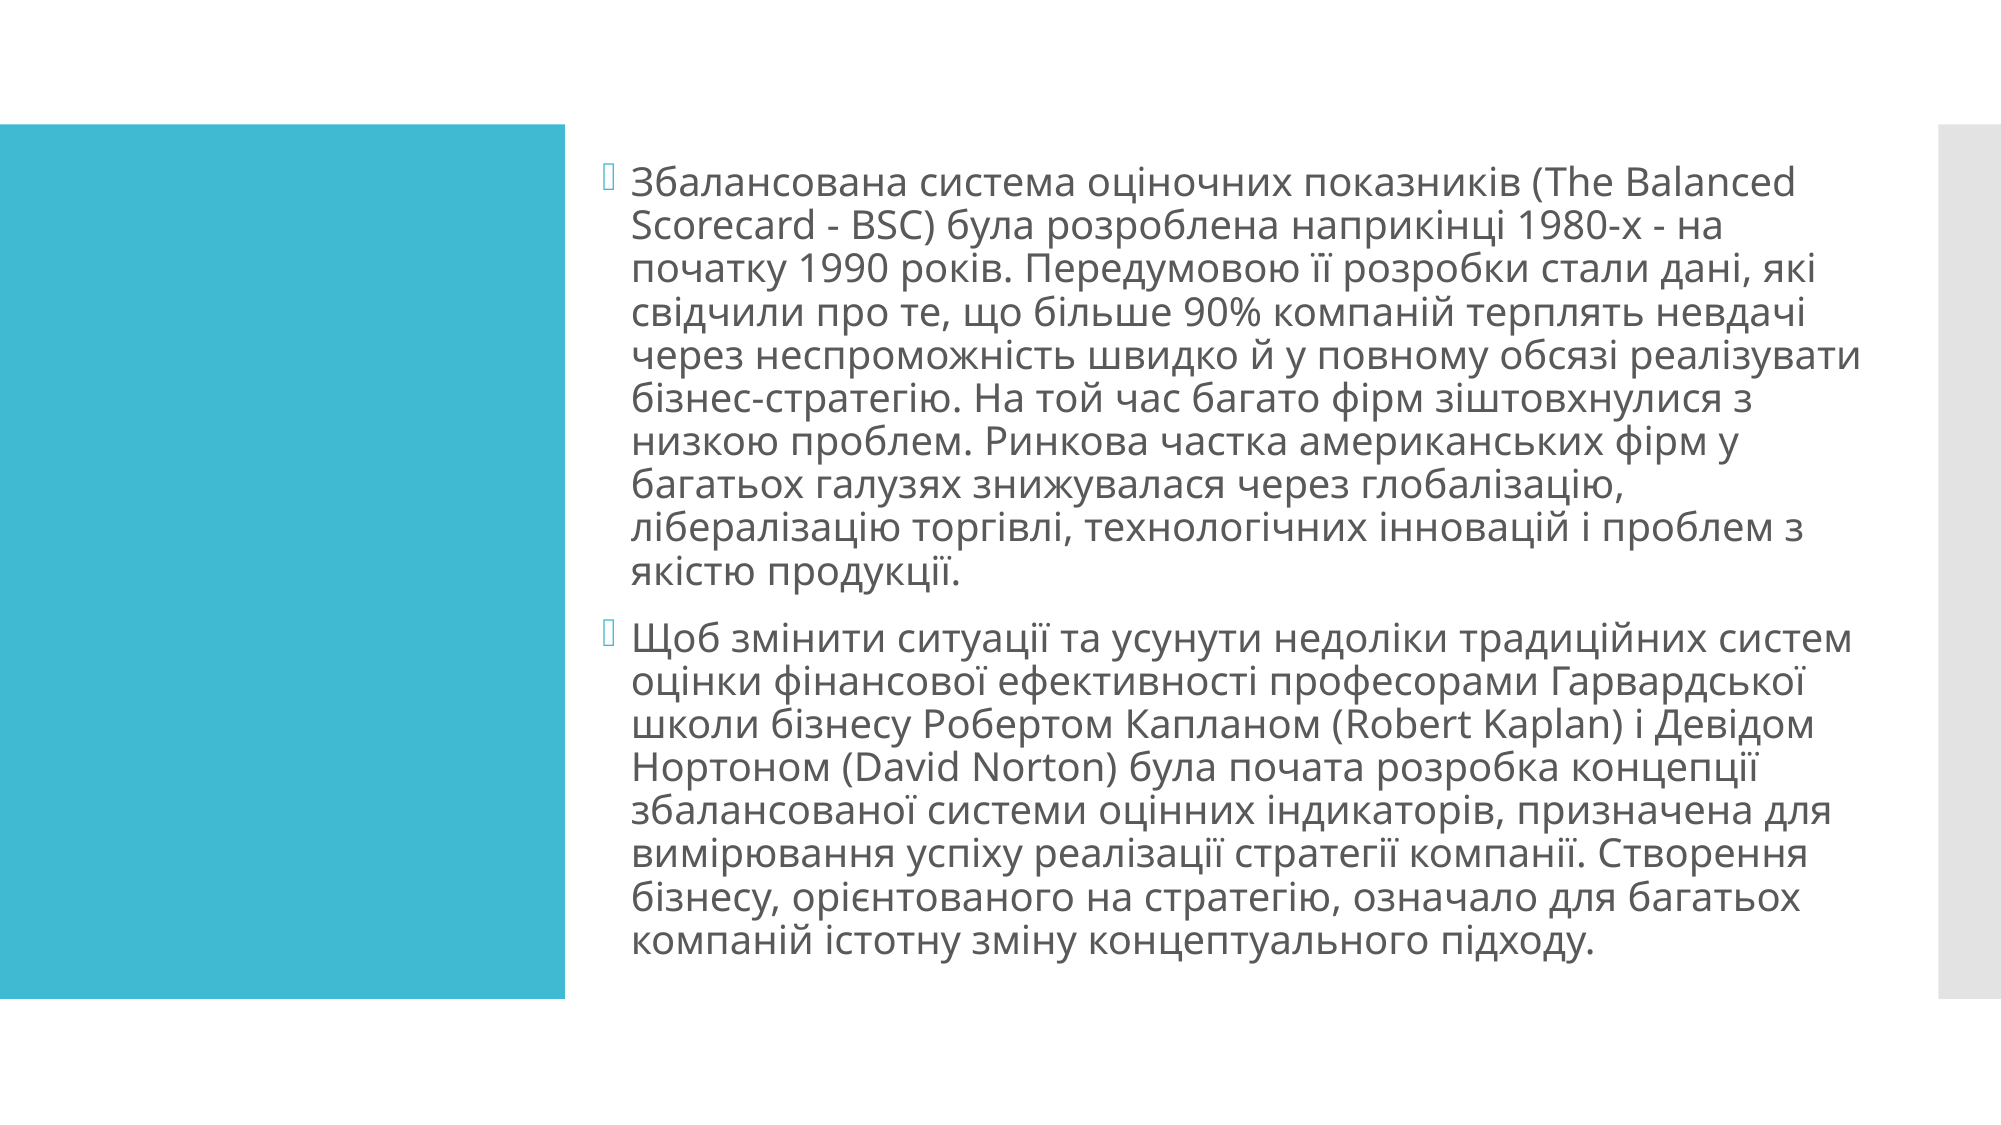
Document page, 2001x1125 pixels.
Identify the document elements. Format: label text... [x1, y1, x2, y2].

list Збалансована система оціночних показників (The Balanced Scorecard - BSC) була розроблена наприкінці 1980-х - на початку 1990 років. Передумовою її розробки стали дані, які свідчили про те, що більше 90% компаній терплять невдачі через неспроможність швидко й у повному обсязі реалізувати бізнес-стратегію. На той час багато фірм зіштовхнулися з низкою проблем. Ринкова частка американських фірм у багатьох галузях знижувалася через глобалізацію, лібералізацію торгівлі, технологічних інновацій і проблем з якістю продукції. Щоб змінити ситуації та усунути недоліки традиційних систем оцінки фінансової ефективності професорами Гарвардської школи бізнесу Робертом Капланом (Robert Kaplan) і Девідом Нортоном (David Norton) була почата розробка концепції збалансованої системи оцінних індикаторів, призначена для вимірювання успіху реалізації стратегії компанії. Створення бізнесу, орієнтованого на стратегію, означало для багатьох компаній істотну зміну концептуального підходу. [587, 137, 1884, 988]
